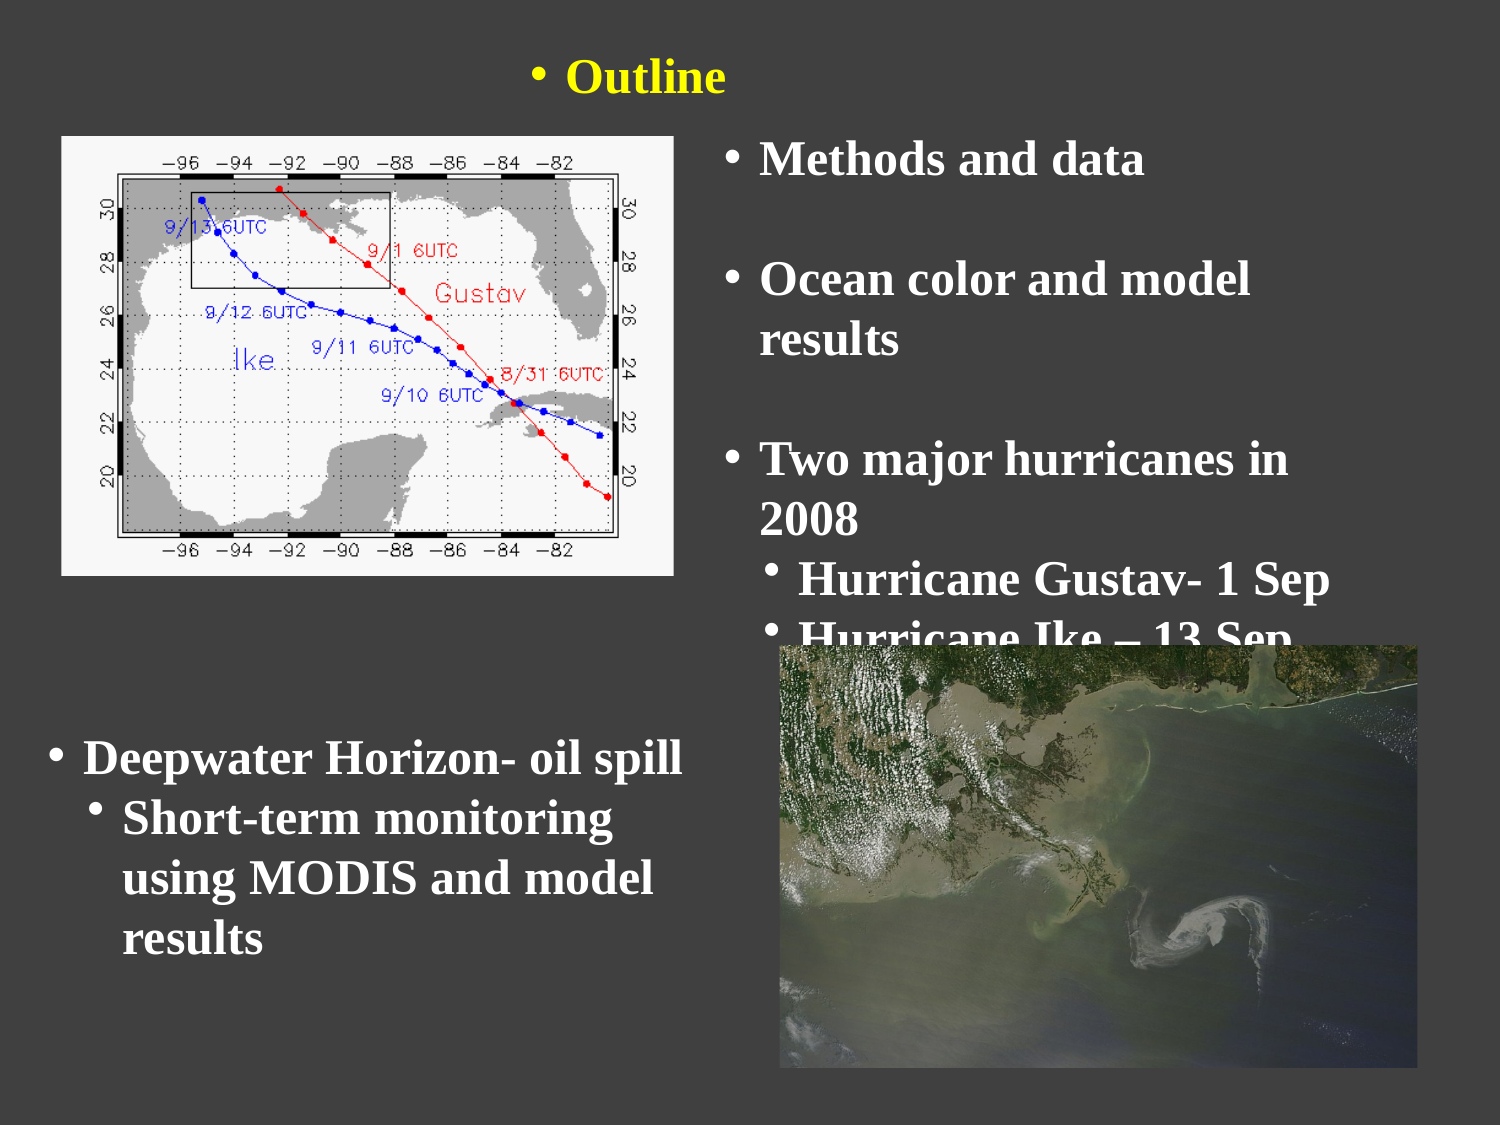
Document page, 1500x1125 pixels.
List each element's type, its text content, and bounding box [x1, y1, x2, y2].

text_box Methods and data Ocean color and model results Two major hurricanes in 2008 Hurricane Gustav- 1 Sep Hurricane Ike – 13 Sep [709, 118, 1412, 674]
text_box Deepwater Horizon- oil spill Short-term monitoring using MODIS and model results [33, 717, 736, 1032]
picture [779, 644, 1418, 1068]
picture [61, 136, 674, 576]
text_box Outline [515, 35, 742, 111]
